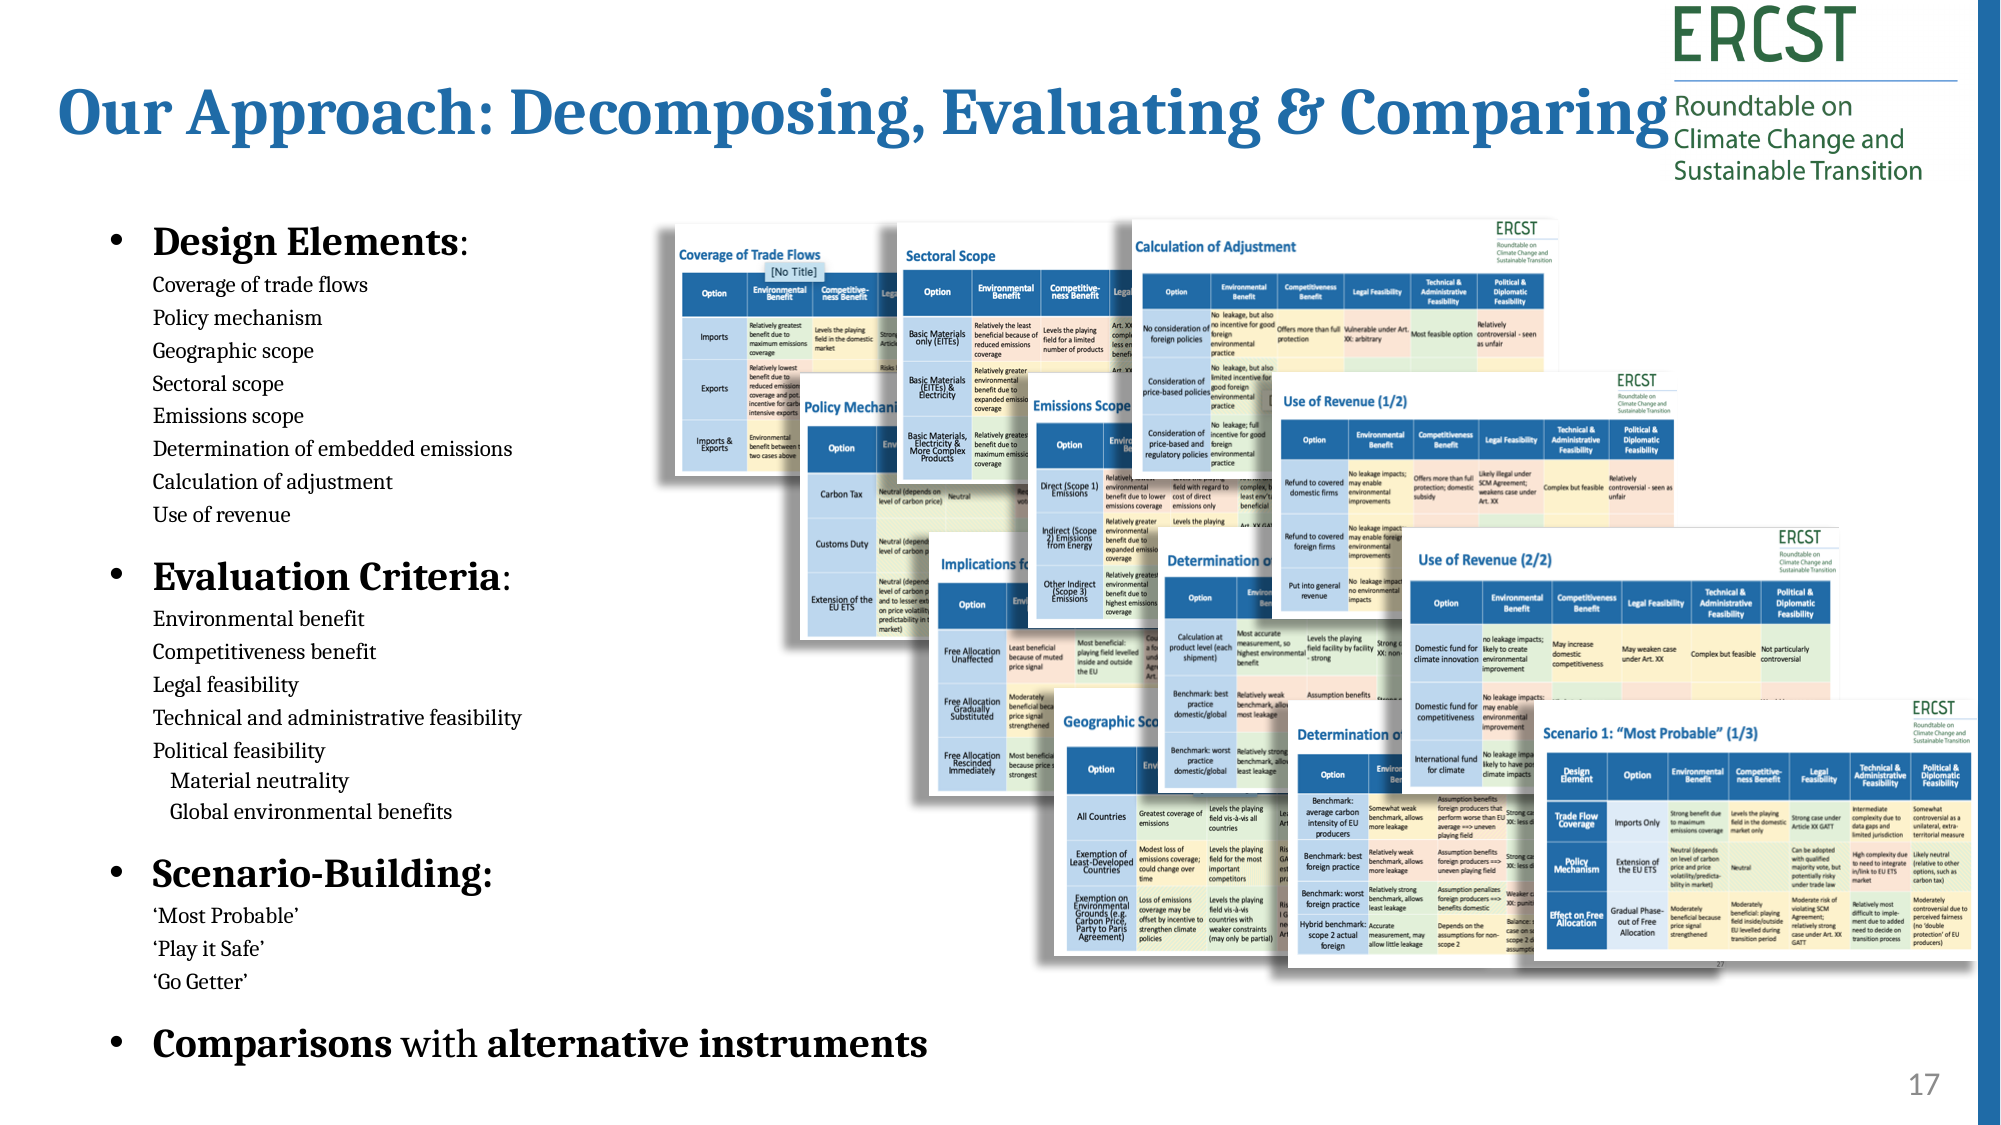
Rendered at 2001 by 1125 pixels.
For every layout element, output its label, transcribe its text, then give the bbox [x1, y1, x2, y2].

list Our Approach: Decomposing, Evaluating & Comparing [43, 68, 1838, 179]
list Design Elements: Coverage of trade flows Policy mechanism Geographic scope Sectoral scope Emissions scope Determination of embedded emissions Calculation of adjustment Use of revenue Evaluation Criteria: Environmental benefit Competitiveness benefit Legal feasibility Technical and administrative feasibility Political feasibility Material neutrality Global environmental benefits Scenario-Building: ‘Most Probable’ ‘Play it Safe’ ‘Go Getter’ Comparisons with alternative instruments [94, 197, 2000, 1125]
picture [1660, 4, 1975, 181]
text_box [674, 219, 1977, 968]
